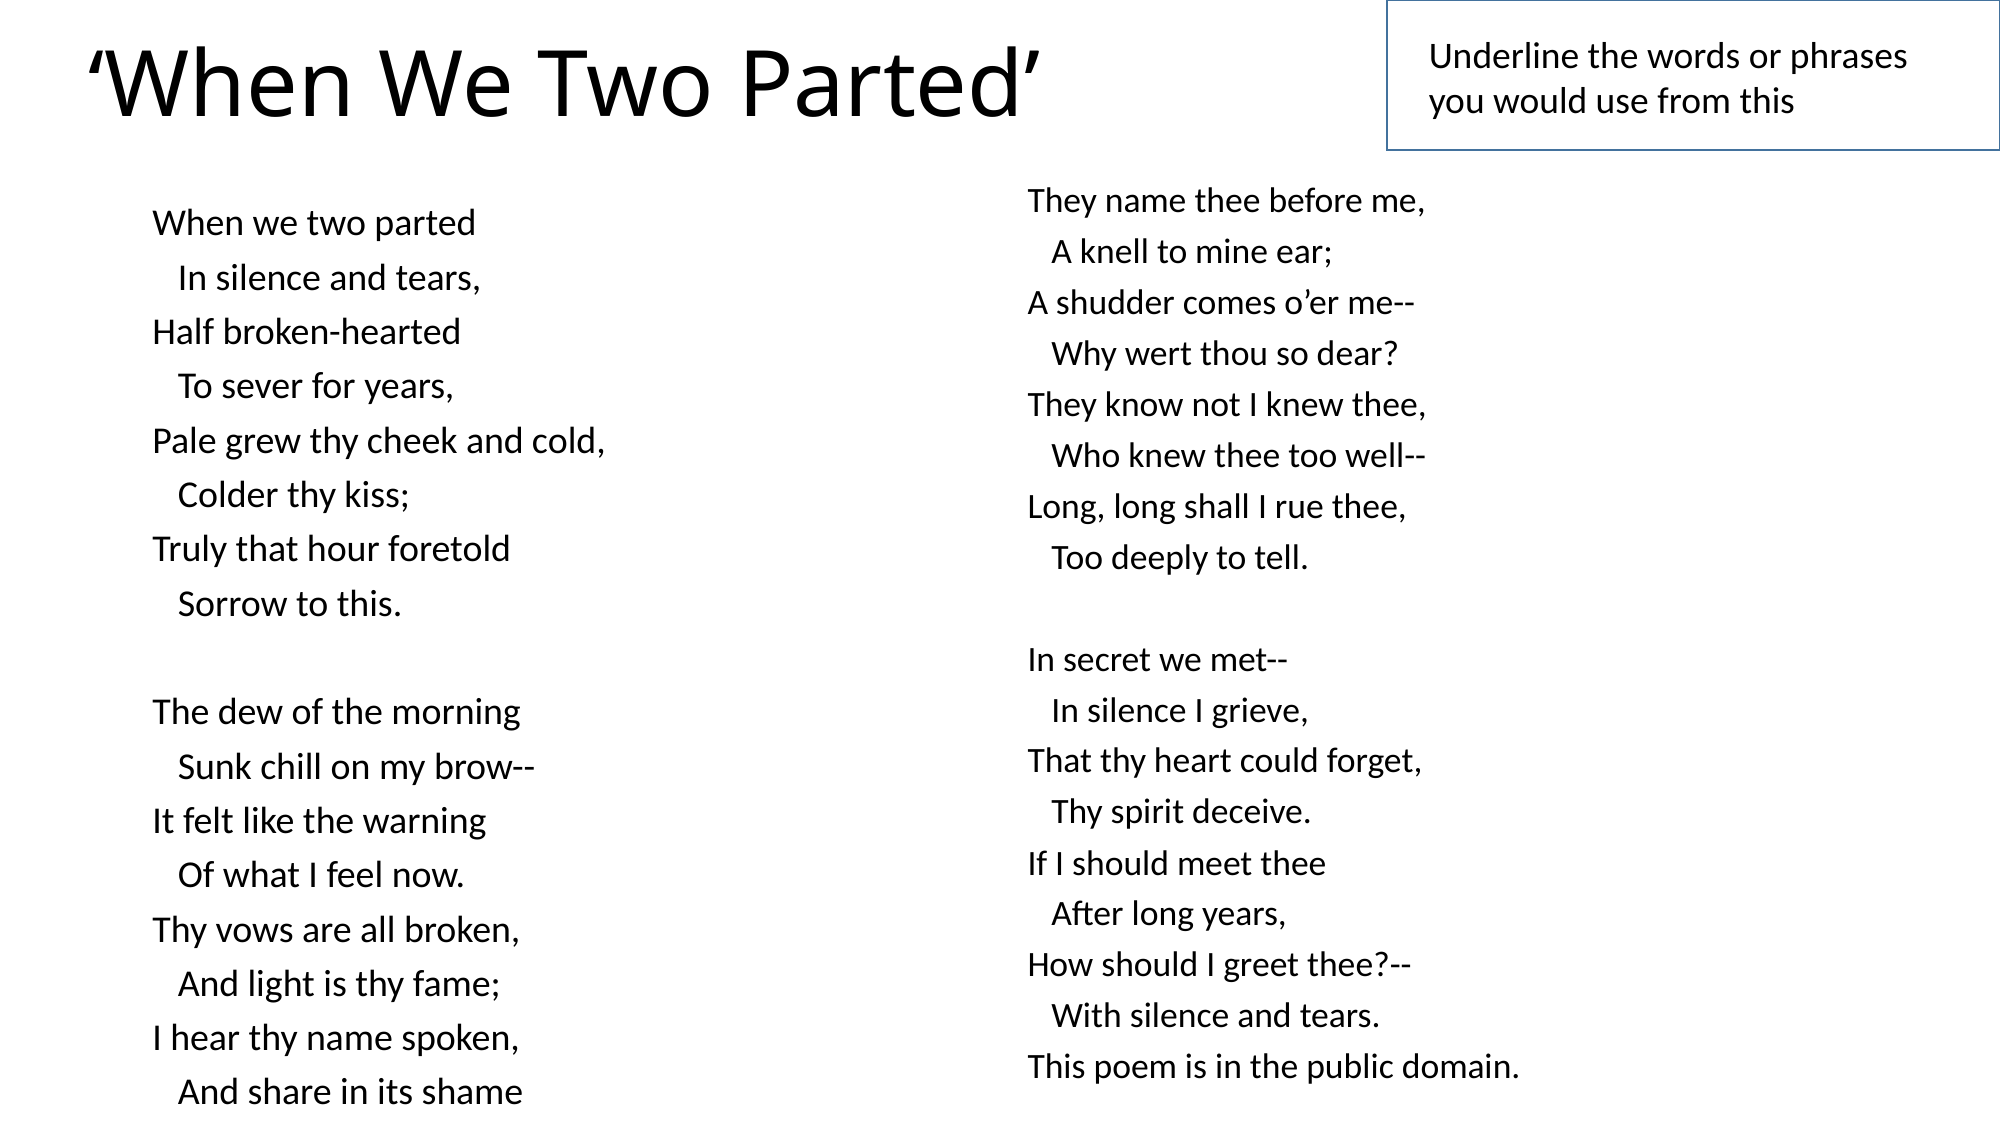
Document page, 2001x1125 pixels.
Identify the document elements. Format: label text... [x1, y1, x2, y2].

list They name thee before me, A knell to mine ear; A shudder comes o’er me-- Why wert thou so dear? They know not I knew thee, Who knew thee too well-- Long, long shall I rue thee, Too deeply to tell. In secret we met-- In silence I grieve, That thy heart could forget, Thy spirit deceive. If I should meet thee After long years, How should I greet thee?-- With silence and tears. This poem is in the public domain. [1012, 174, 1863, 1099]
list When we two parted In silence and tears, Half broken-hearted To sever for years, Pale grew thy cheek and cold, Colder thy kiss; Truly that hour foretold Sorrow to this. The dew of the morning Sunk chill on my brow-- It felt like the warning Of what I feel now. Thy vows are all broken, And light is thy fame; I hear thy name spoken, And share in its shame [137, 195, 988, 1125]
title ‘When We Two Parted’ [73, 0, 1799, 196]
text_box [1386, 0, 2000, 151]
